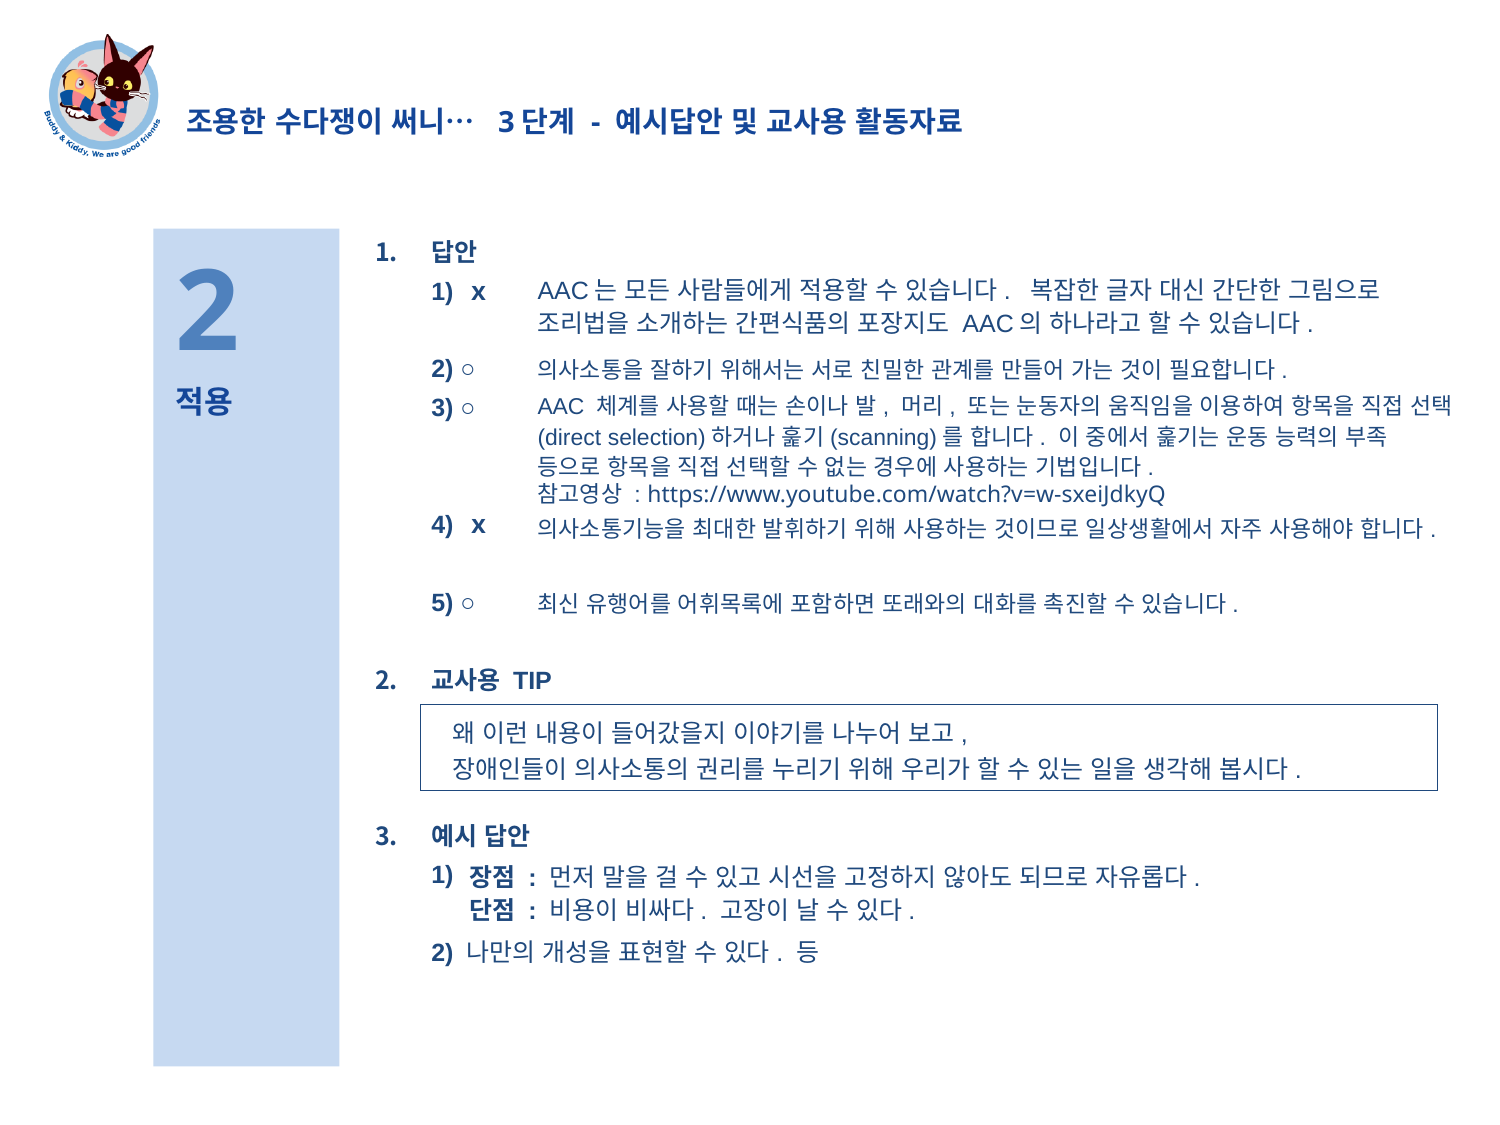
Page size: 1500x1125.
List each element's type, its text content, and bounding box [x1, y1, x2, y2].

text_box 최신 유행어를 어휘목록에 포함하면 또래와의 대화를 촉진할 수 있습니다. [522, 579, 1472, 625]
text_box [153, 228, 340, 1067]
text_box 의사소통을 잘하기 위해서는 서로 친밀한 관계를 만들어 가는 것이 필요합니다. [522, 345, 1471, 381]
text_box AAC는 모든 사람들에게 적용할 수 있습니다. 복잡한 글자 대신 간단한 그림으로 조리법을 소개하는 간편식품의 포장지도 AAC의 하나라고 할 수 있습니다. [522, 264, 1471, 345]
text_box 왜 이런 내용이 들어갔을지 이야기를 나누어 보고, 장애인들이 의사소통의 권리를 누리기 위해 우리가 할 수 있는 일을 생각해 봅시다. [420, 704, 1438, 791]
text_box 조용한 수다쟁이 써니… 3단계 - 예시답안 및 교사용 활동자료 [171, 78, 1087, 146]
picture [44, 34, 160, 157]
text_box AAC 체계를 사용할 때는 손이나 발, 머리, 또는 눈동자의 움직임을 이용하여 항목을 직접 선택(direct selection)하거나 훑기(scanning)를 합니다. 이 중에서 훑기는 운동 능력의 부족 등으로 항목을 직접 선택할 수 없는 경우에 사용하는 기법입니다. 참고영상 : https://www.youtube.com/watch?v=w-sxeiJdkyQ [522, 381, 1471, 504]
text_box 의사소통기능을 최대한 발휘하기 위해 사용하는 것이므로 일상생활에서 자주 사용해야 합니다. [522, 504, 1471, 550]
text_box 답안 1) ｘ 2) ○ 3) ○ 4) ｘ 5) ○ 교사용 TIP 예시 답안 1) 2) 나만의 개성을 표현할 수 있다. 등 [360, 219, 1385, 975]
text_box 장점 : 먼저 말을 걸 수 있고 시선을 고정하지 않아도 되므로 자유롭다. 단점 : 비용이 비싸다. 고장이 날 수 있다. [454, 851, 1403, 932]
